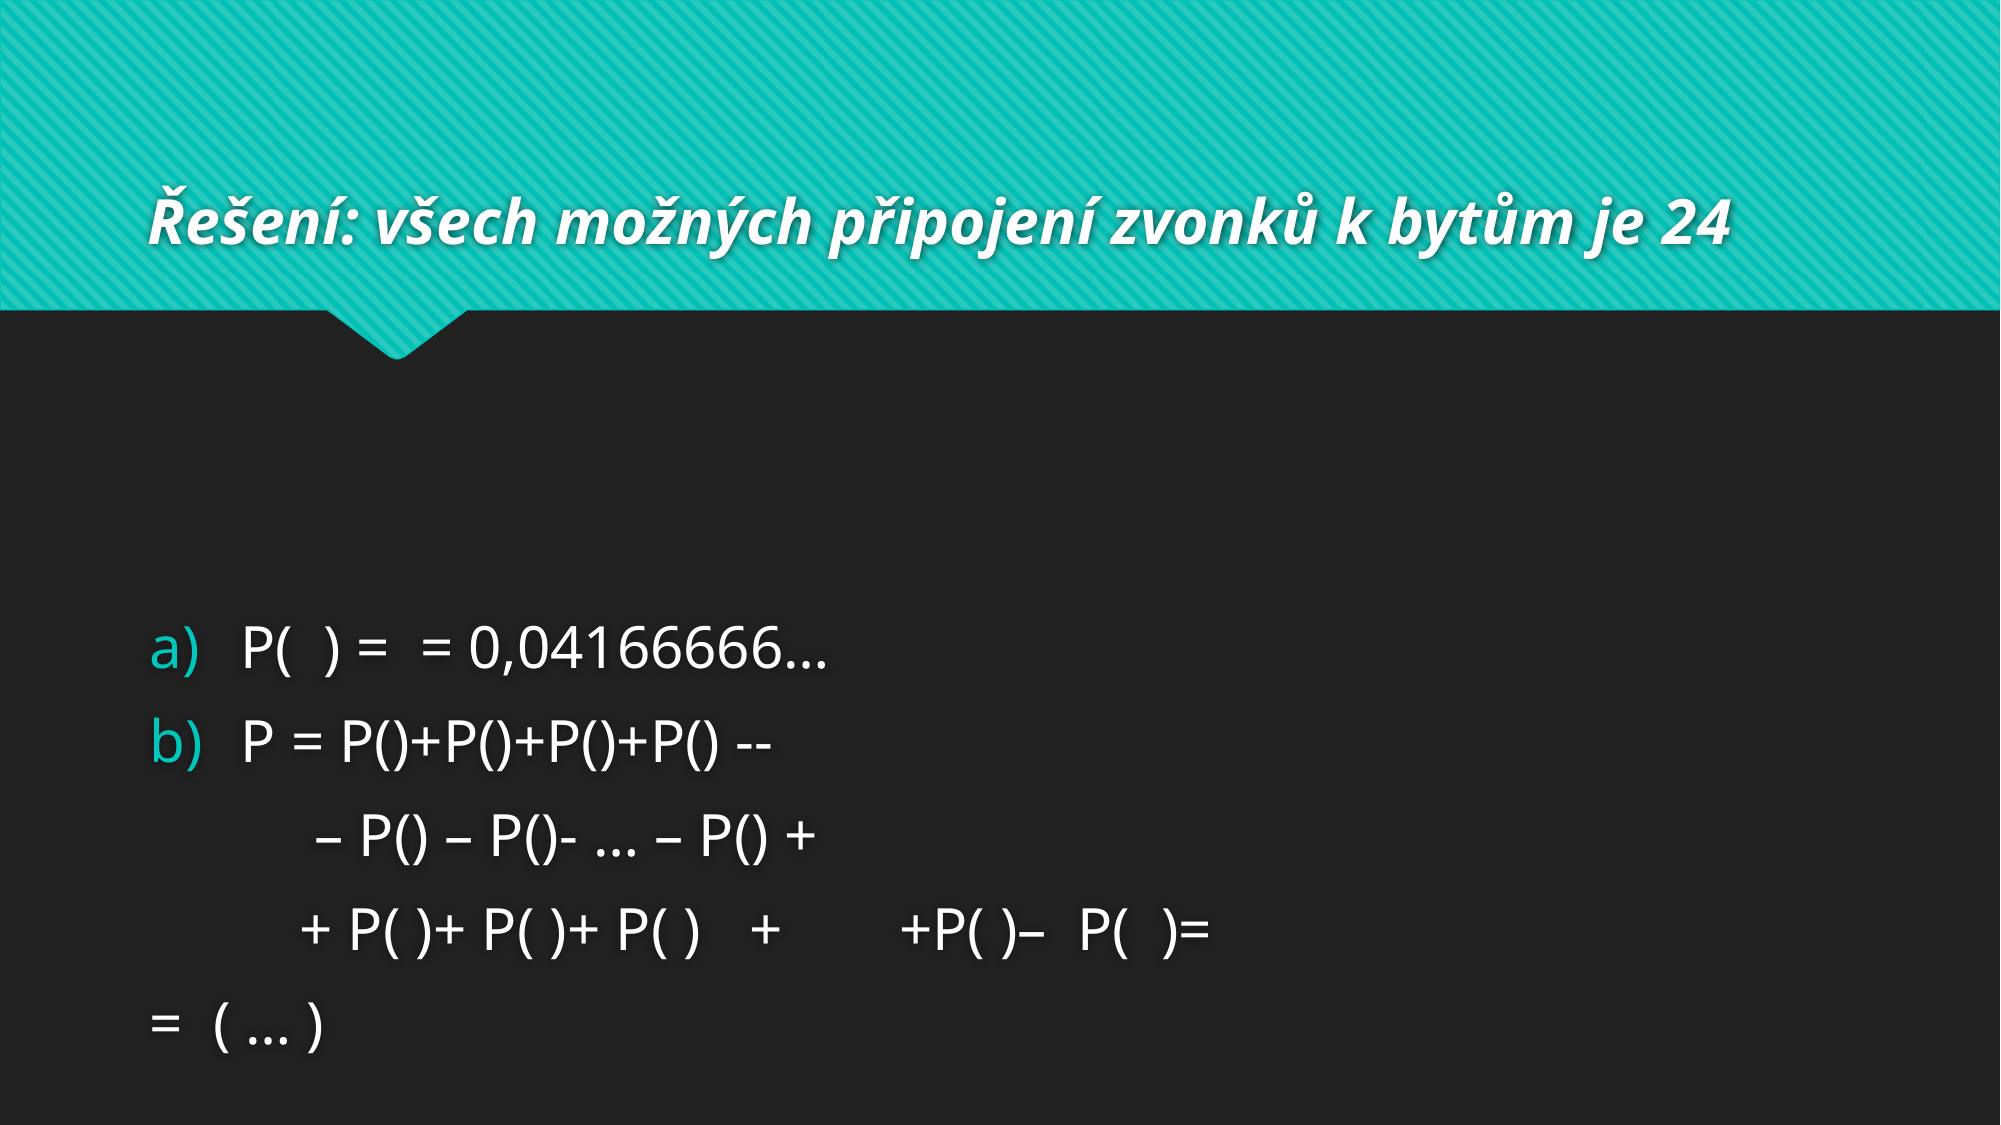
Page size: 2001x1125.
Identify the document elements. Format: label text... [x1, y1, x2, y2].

title Řešení: všech možných připojení zvonků k bytům je 24 [132, 73, 1868, 265]
